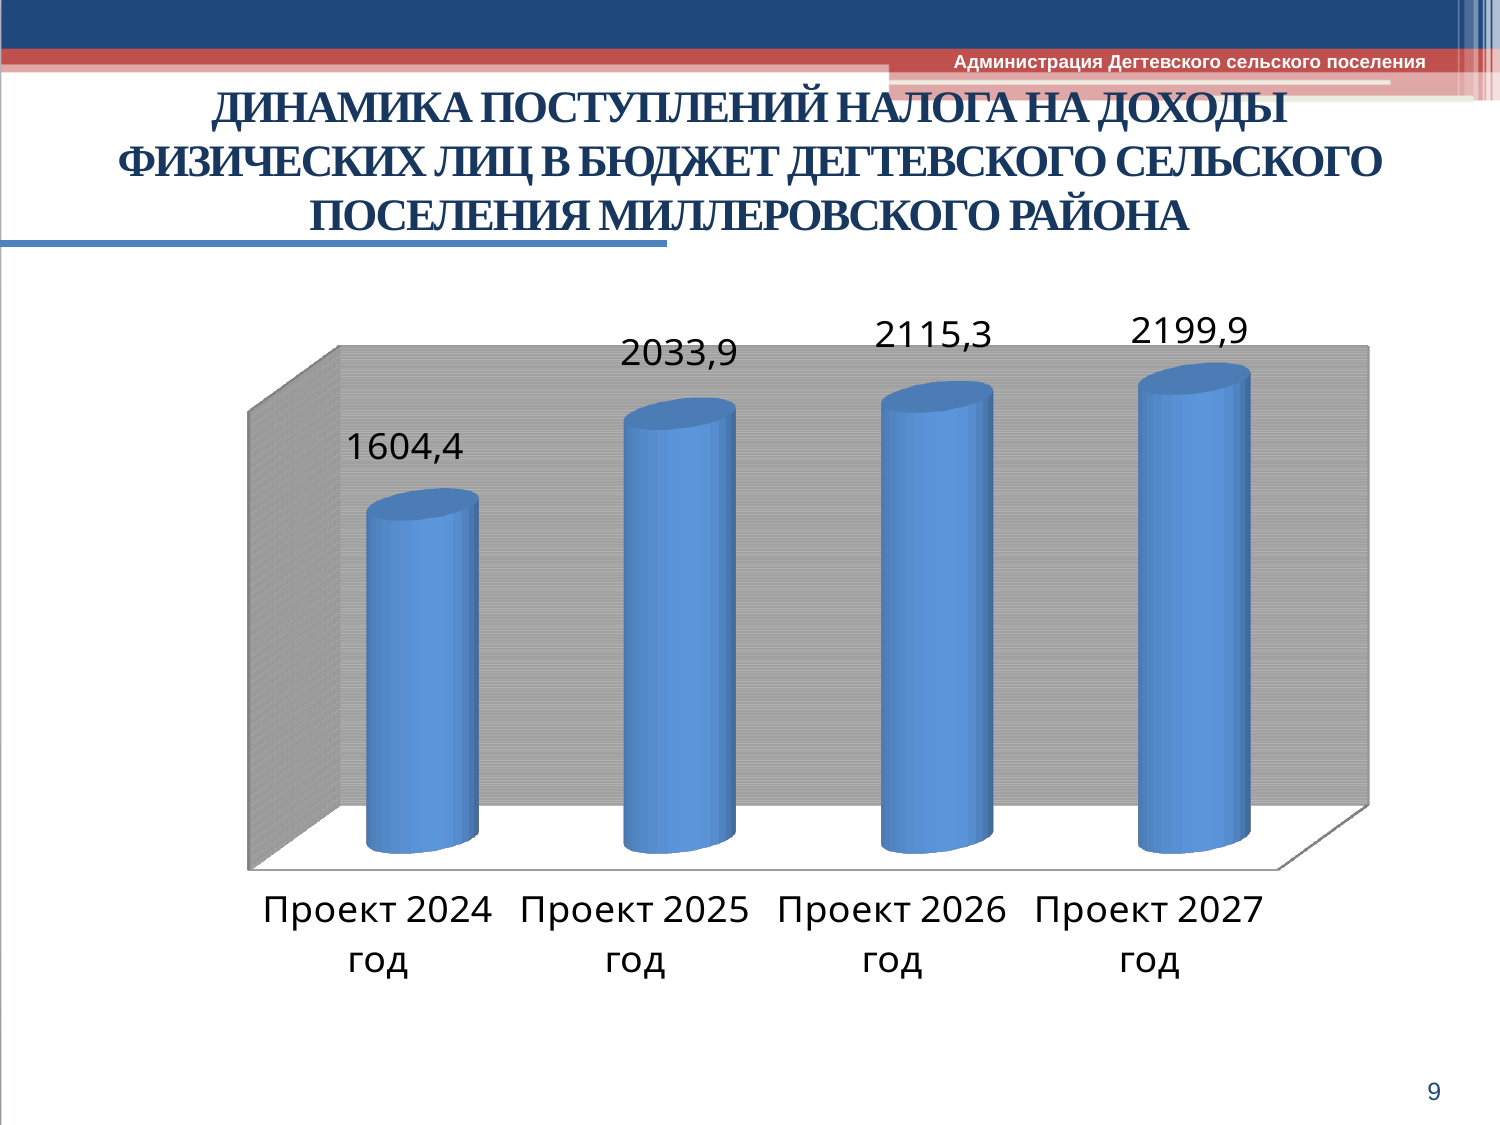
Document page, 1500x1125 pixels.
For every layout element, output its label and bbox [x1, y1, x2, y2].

chart [222, 304, 1395, 997]
picture [0, 0, 1500, 1125]
